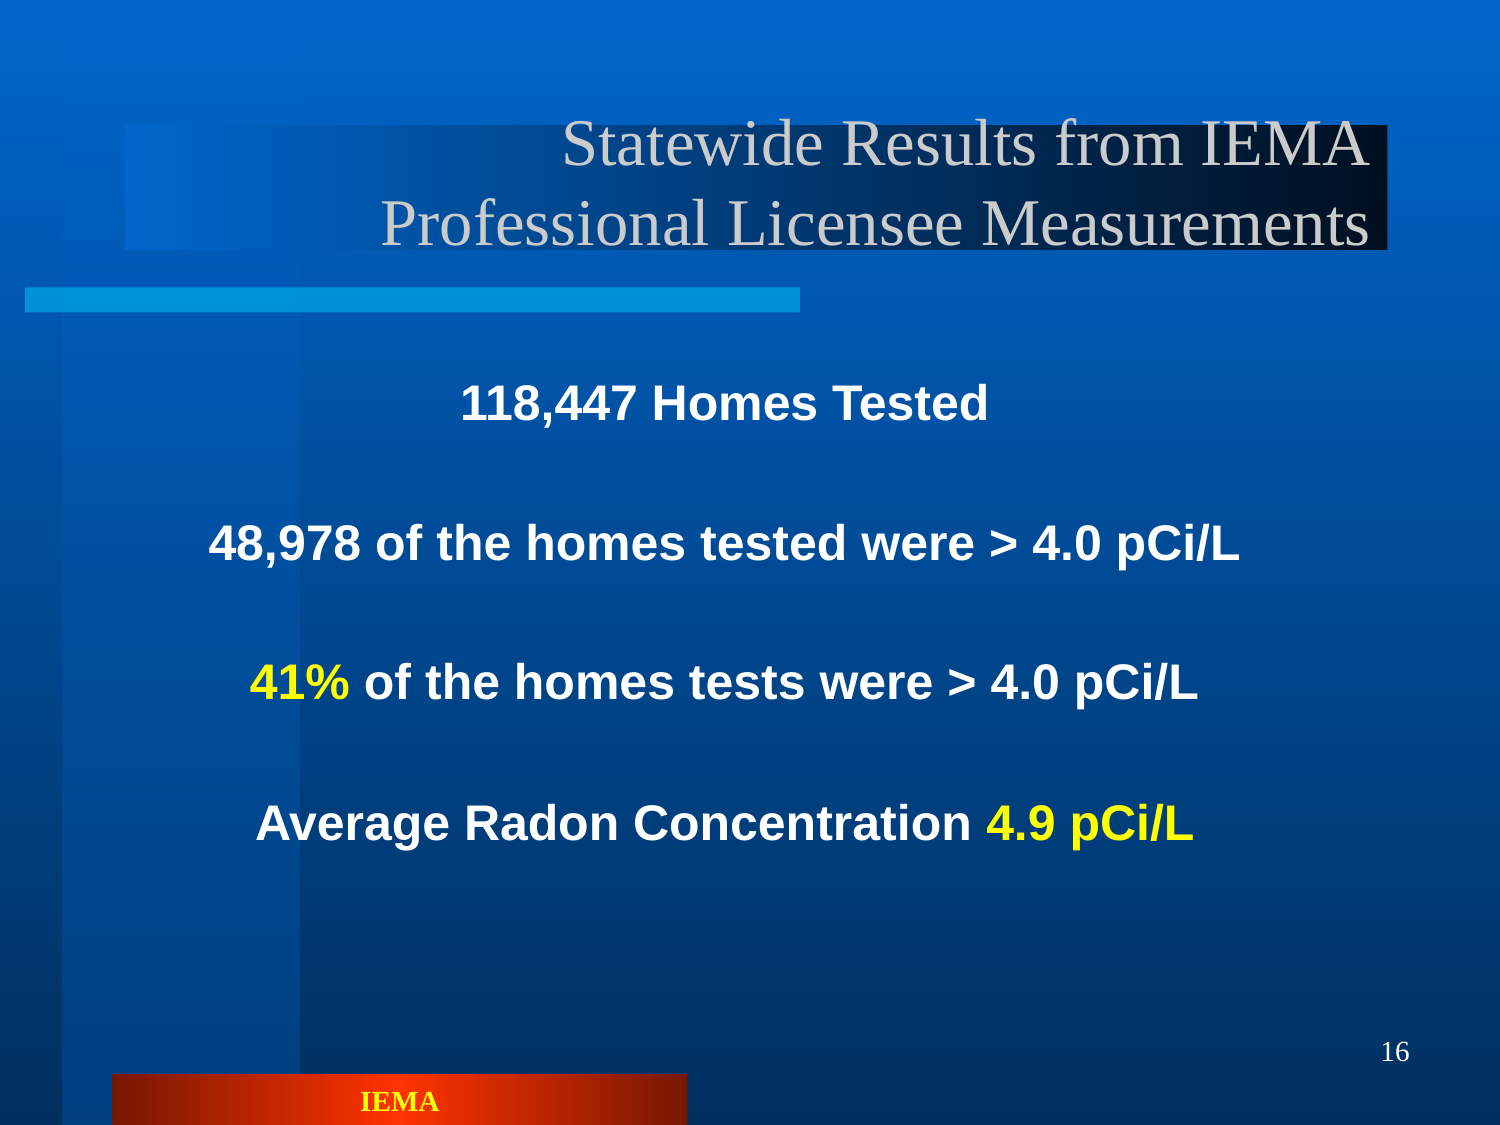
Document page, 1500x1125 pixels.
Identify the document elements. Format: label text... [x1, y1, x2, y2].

title Statewide Results from IEMA Professional Licensee Measurements [112, 125, 1388, 234]
list 118,447 Homes Tested 48,978 of the homes tested were > 4.0 pCi/L 41% of the homes tests were > 4.0 pCi/L Average Radon Concentration 4.9 pCi/L [62, 362, 1388, 1000]
slide_number 16 [1112, 1012, 1425, 1088]
